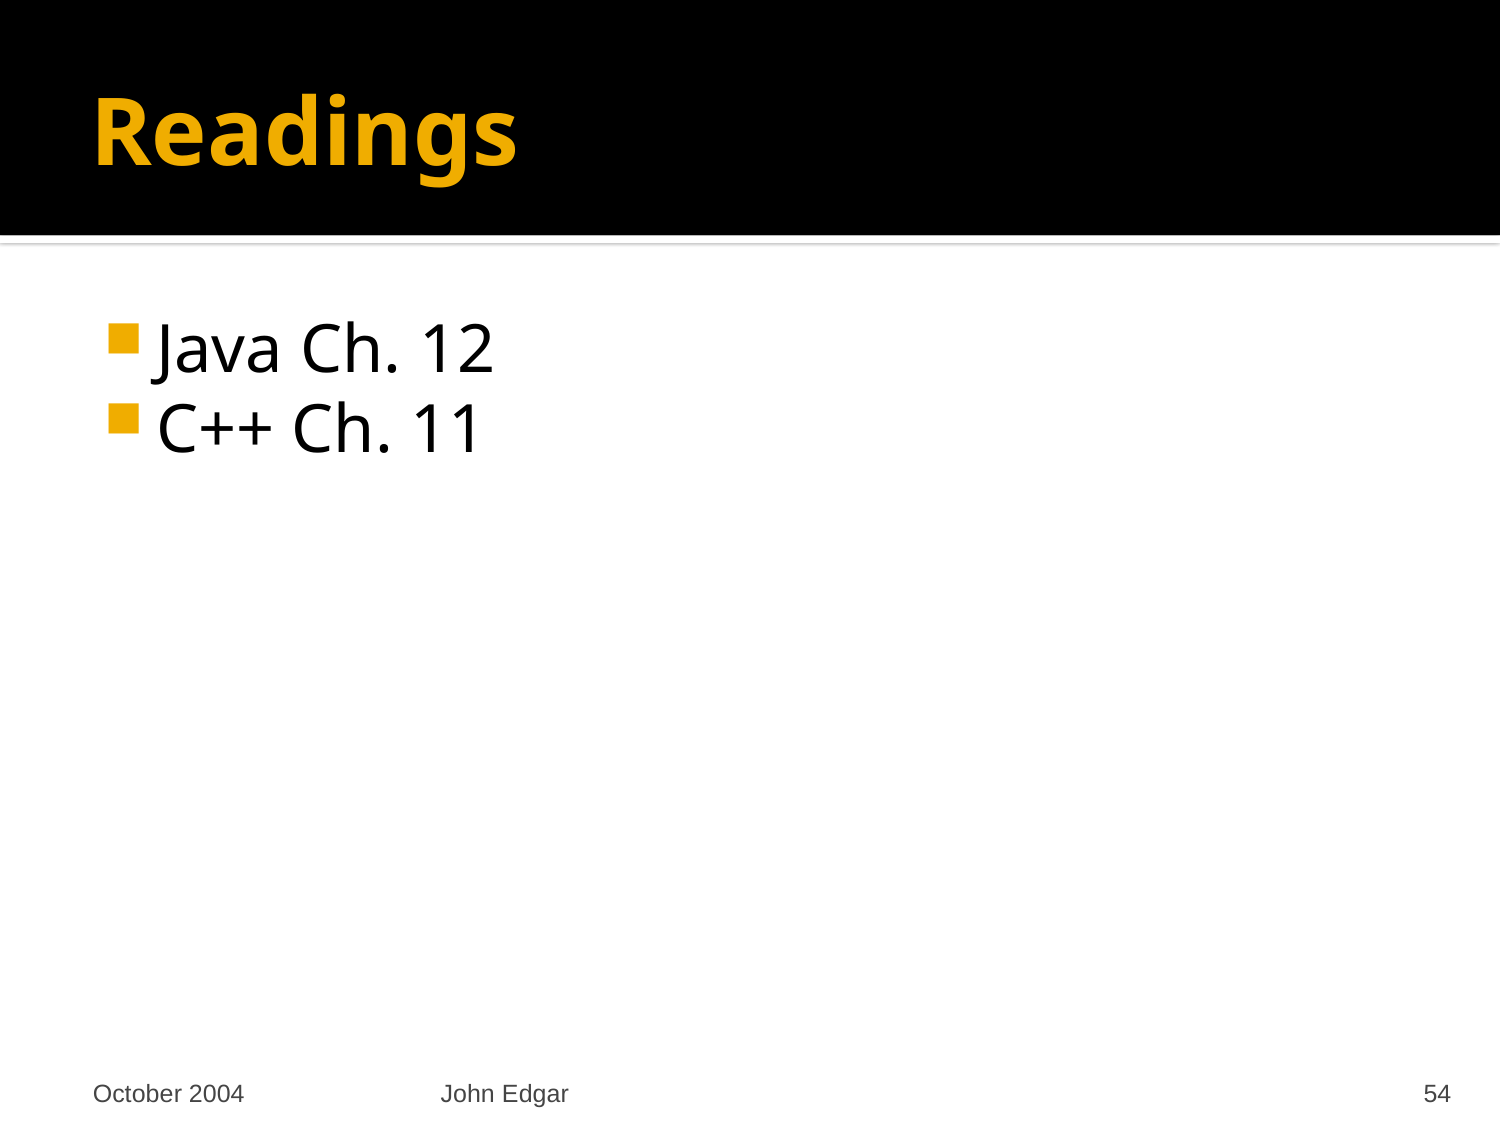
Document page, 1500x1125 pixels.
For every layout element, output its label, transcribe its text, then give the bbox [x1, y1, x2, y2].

slide_number 54 [1345, 1062, 1467, 1108]
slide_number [75, 1062, 425, 1108]
footer John Edgar [433, 1062, 1337, 1108]
title Readings [75, 25, 1425, 231]
list Java Ch. 12 C++ Ch. 11 [75, 291, 1425, 1050]
